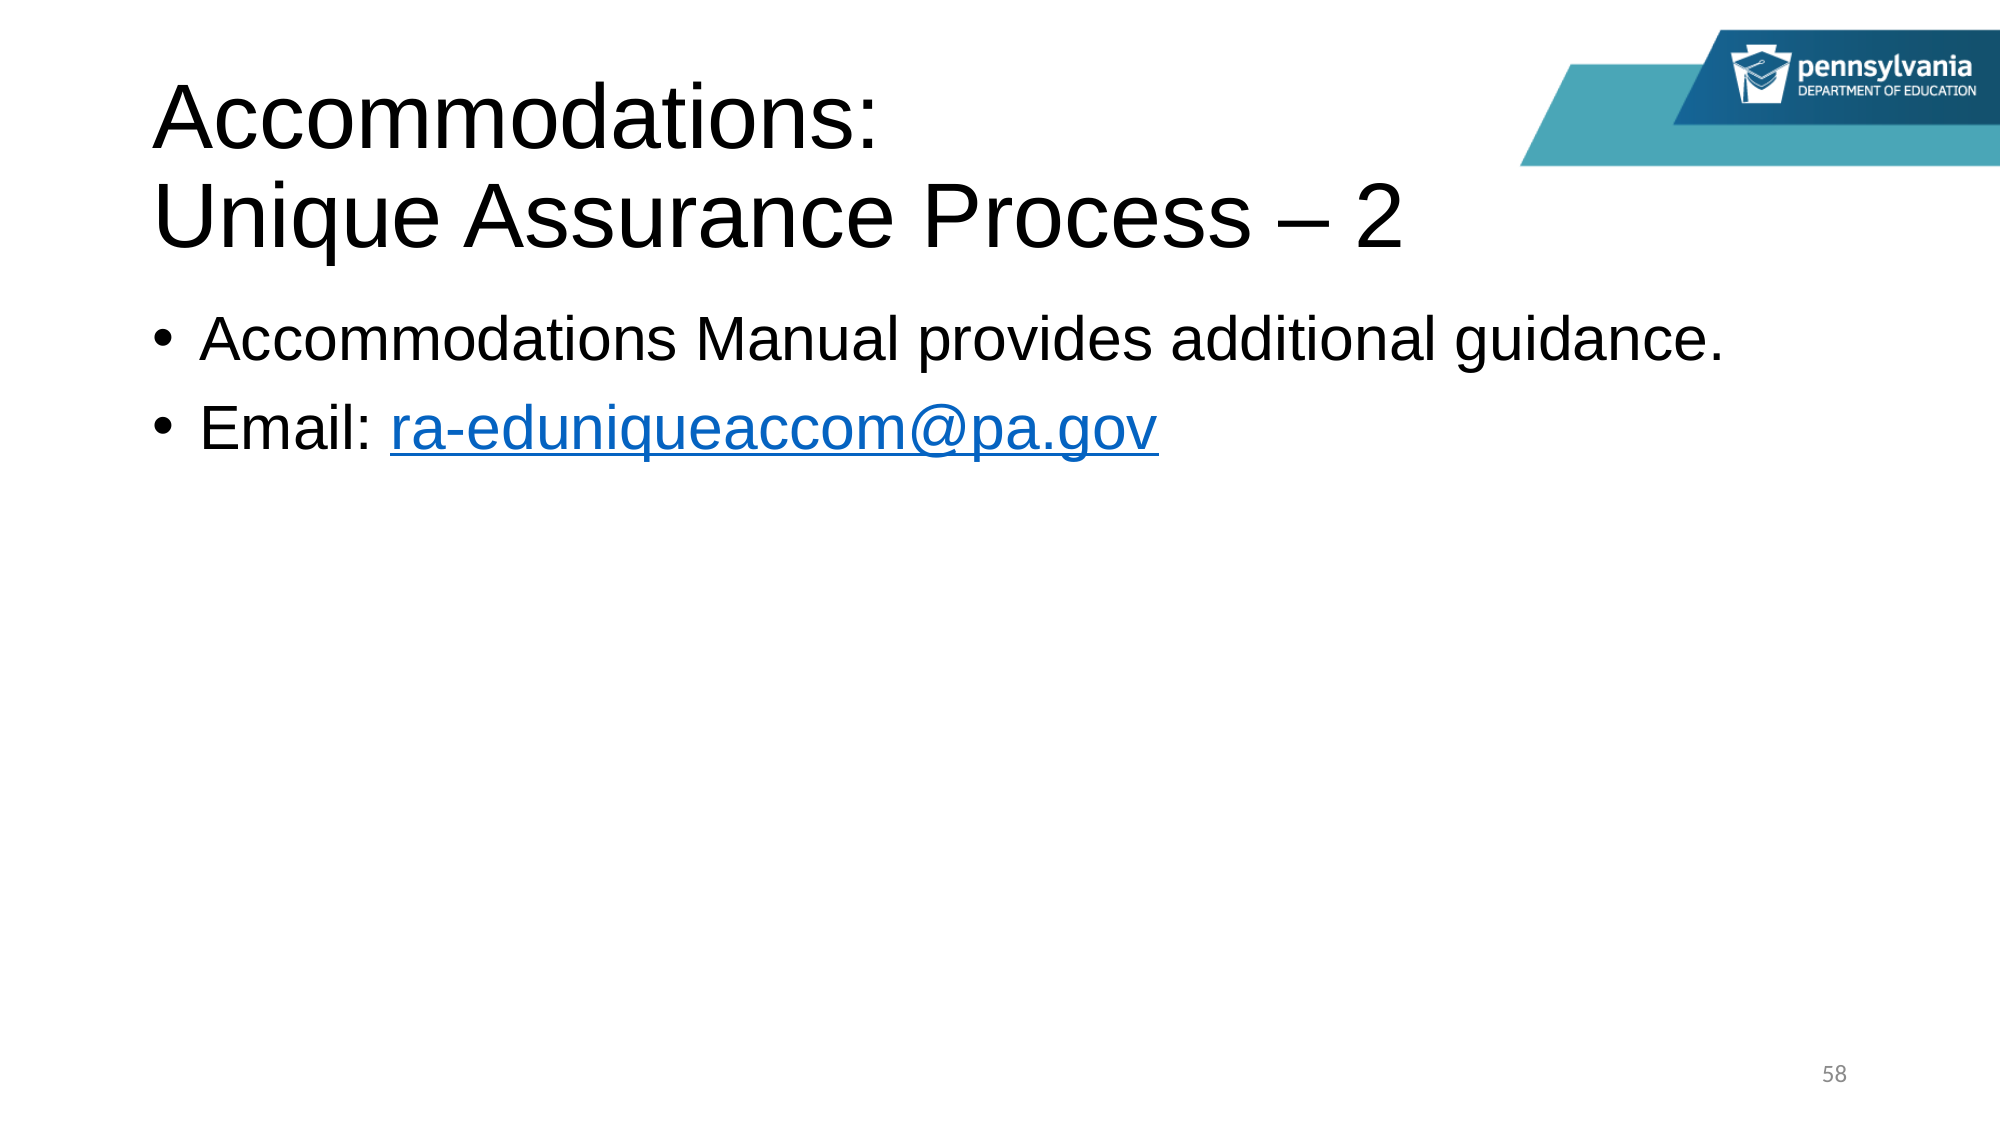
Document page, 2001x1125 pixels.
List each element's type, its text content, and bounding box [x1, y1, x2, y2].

list Accommodations Manual provides additional guidance. Email: ra-eduniqueaccom@pa.gov [137, 299, 1863, 1014]
picture [275, 0, 2000, 220]
slide_number 58 [1412, 1042, 1863, 1103]
title Accommodations: Unique Assurance Process – 2 [137, 59, 1863, 278]
